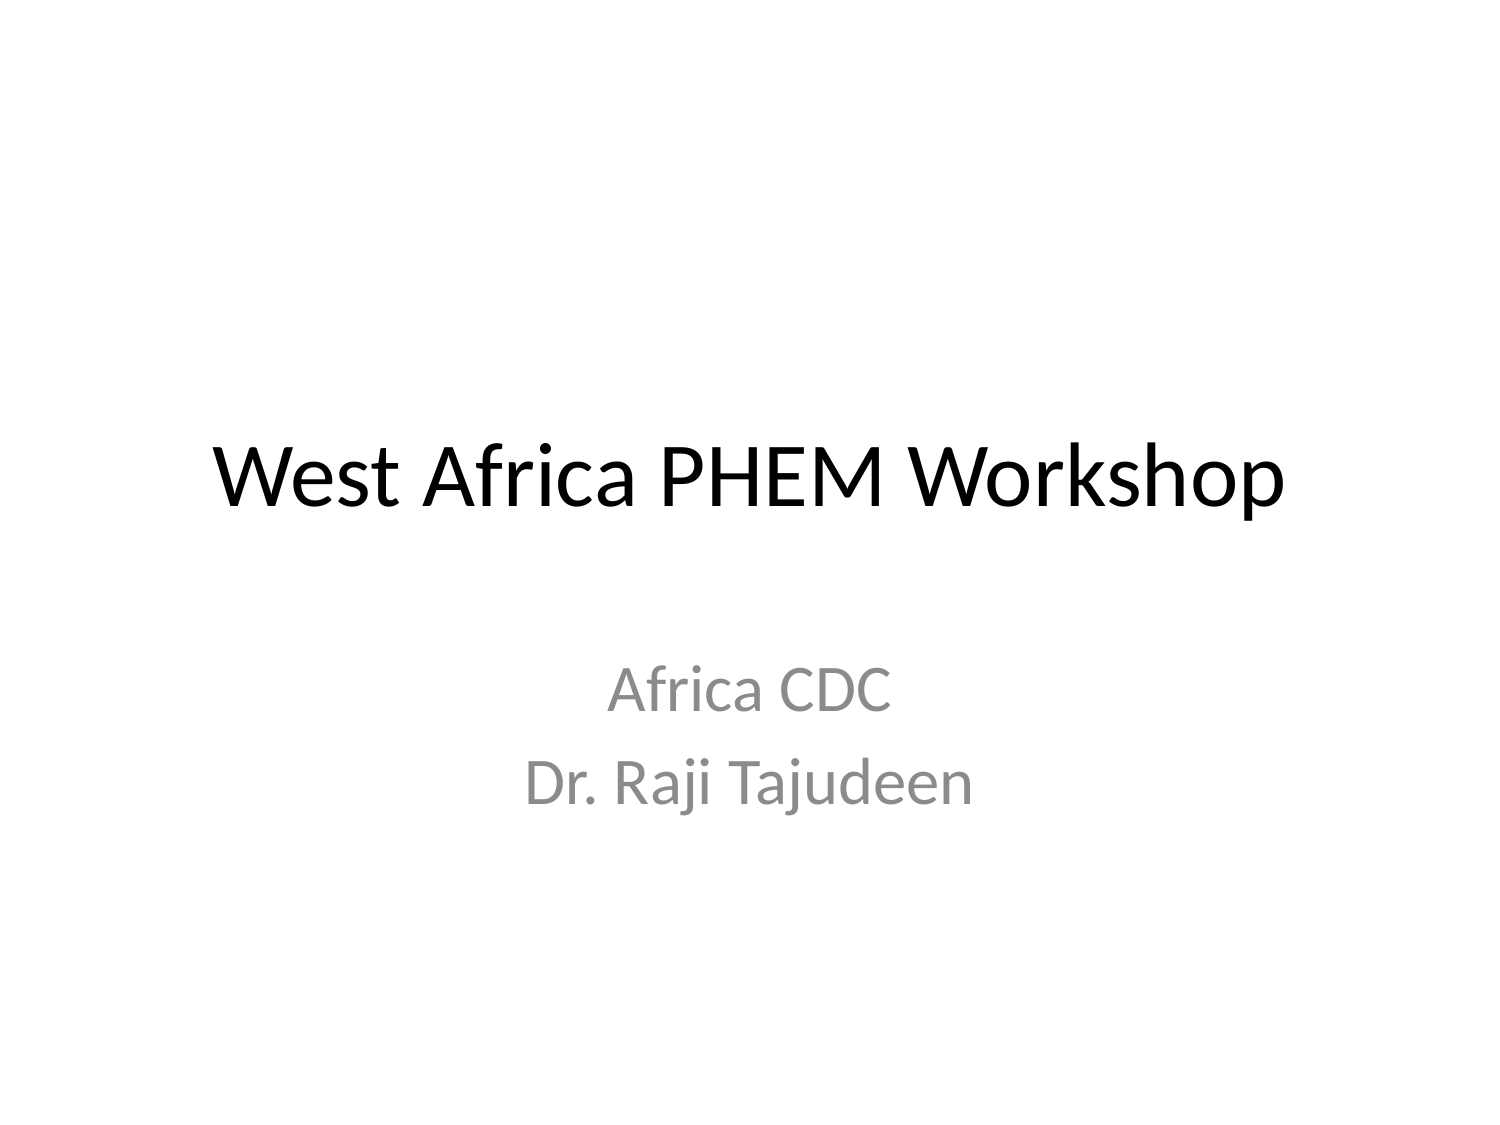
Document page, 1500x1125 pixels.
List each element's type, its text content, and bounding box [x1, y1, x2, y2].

subtitle Africa CDC Dr. Raji Tajudeen [225, 637, 1275, 925]
title West Africa PHEM Workshop [112, 349, 1388, 591]
